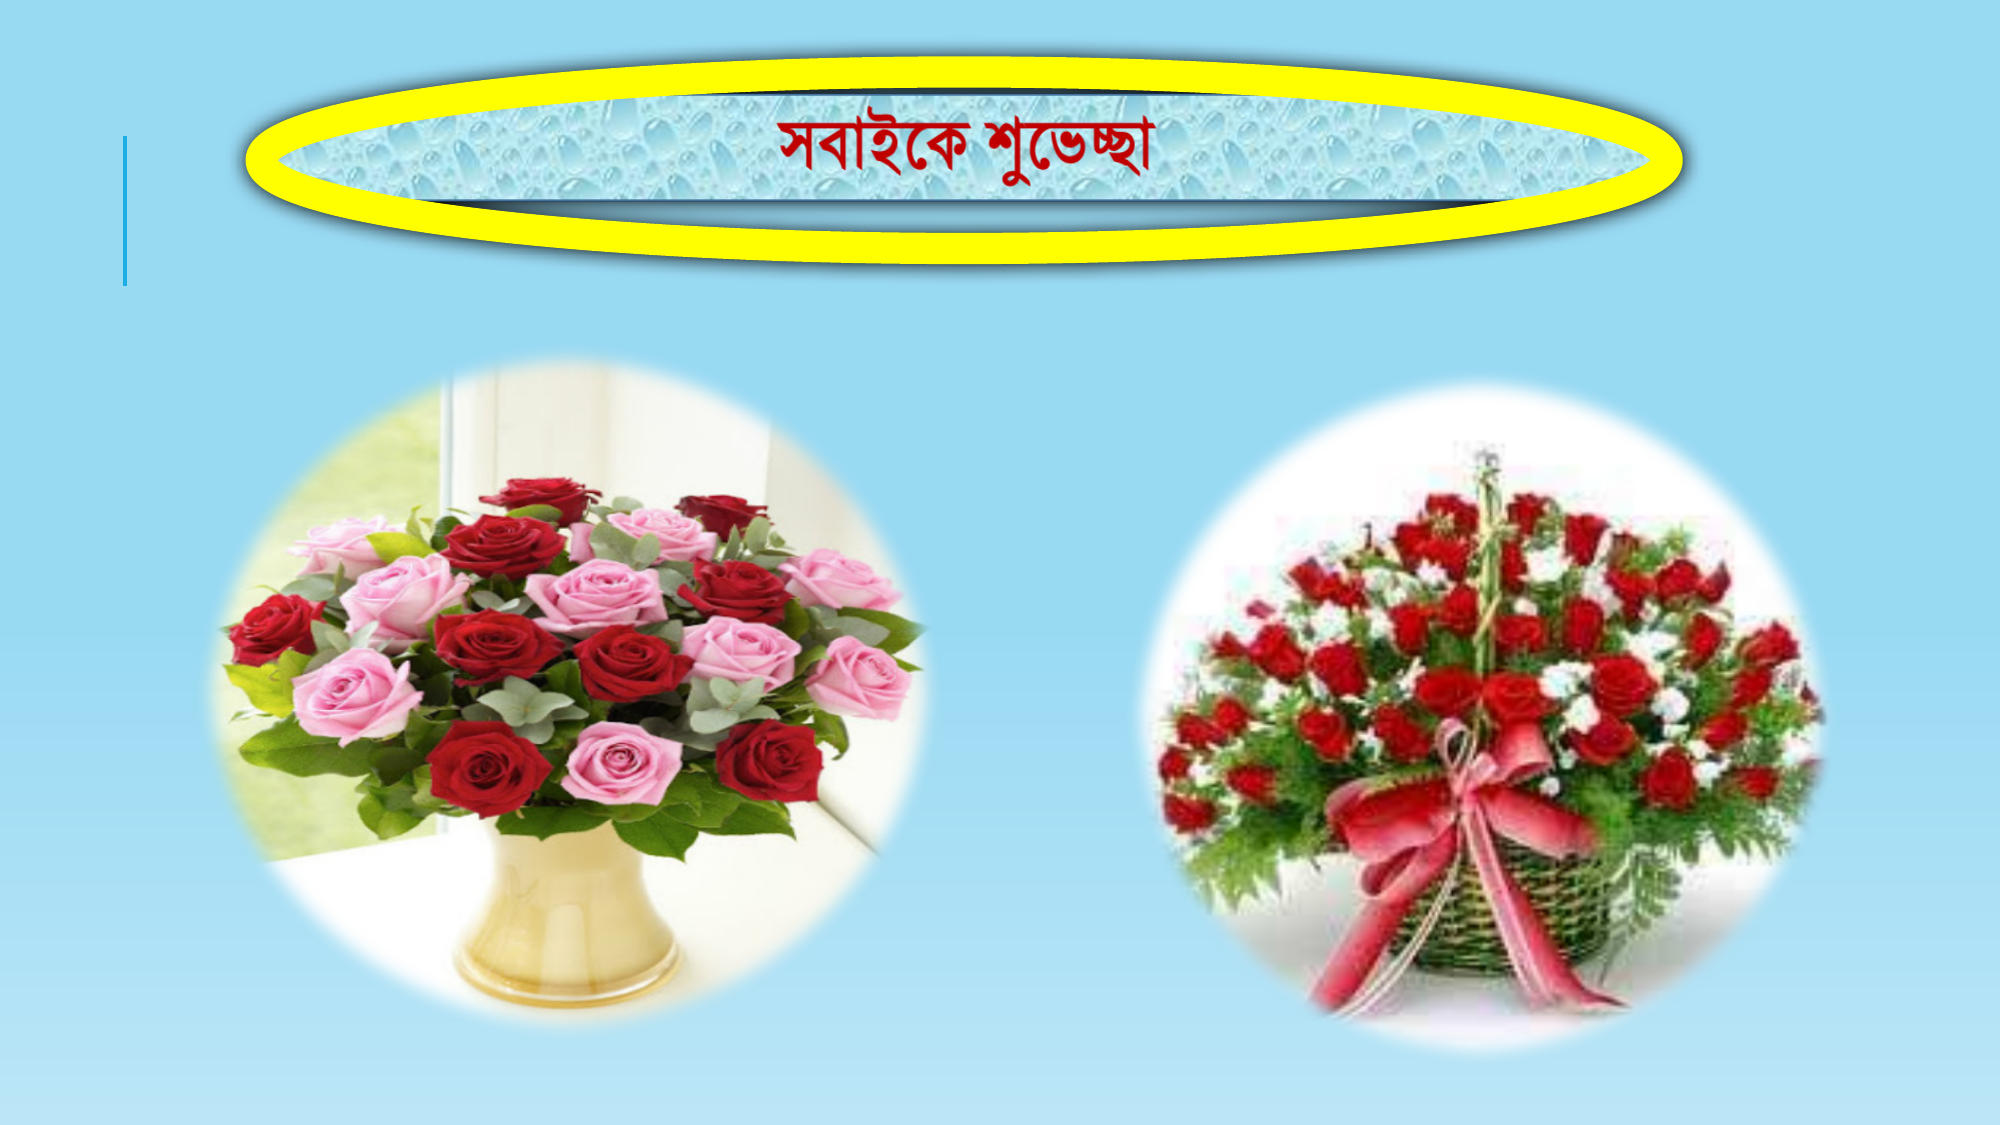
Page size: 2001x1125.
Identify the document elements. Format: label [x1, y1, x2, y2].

picture [1123, 366, 1839, 1068]
picture [260, 71, 1668, 249]
picture [193, 341, 945, 1044]
